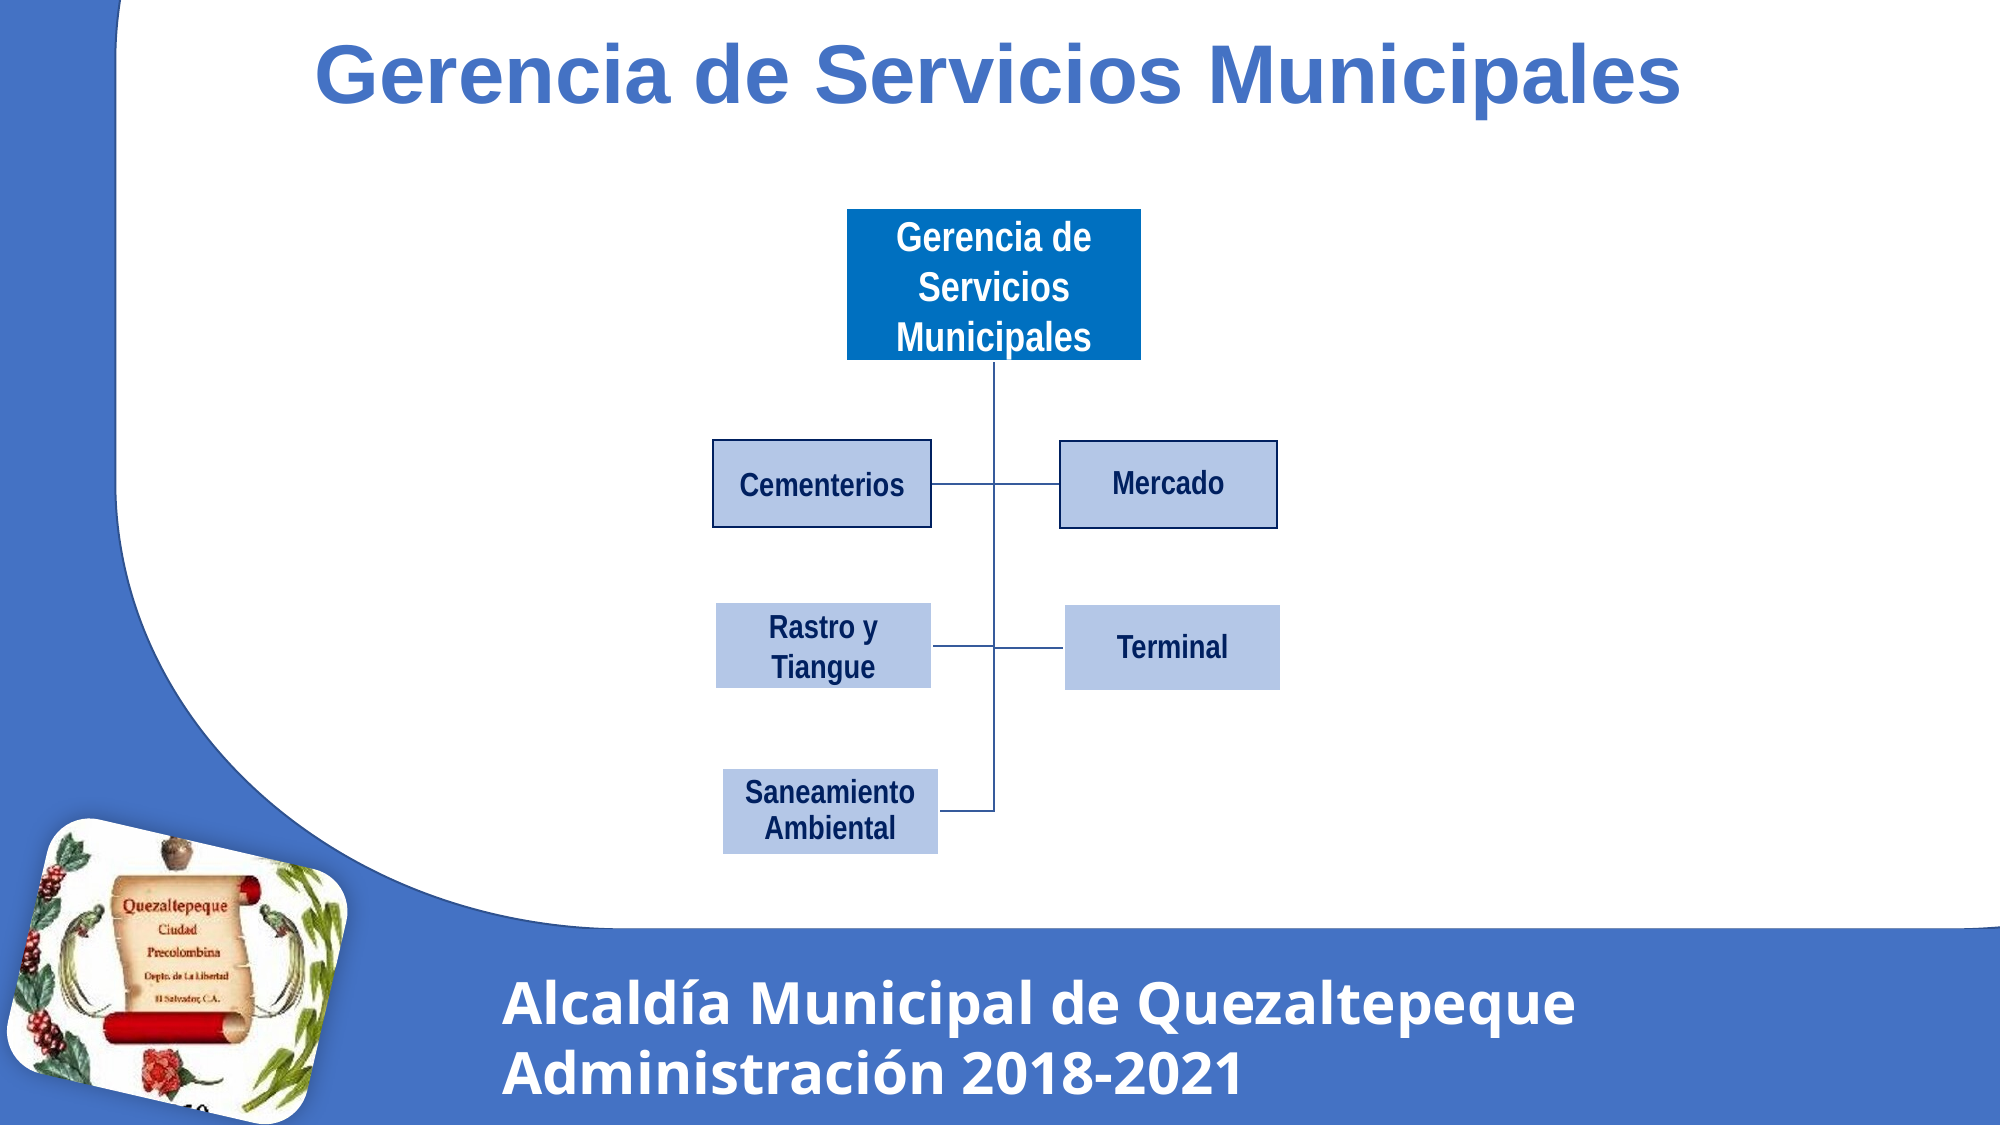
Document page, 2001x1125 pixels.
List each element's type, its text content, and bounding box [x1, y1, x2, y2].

text_box Gerencia de Servicios Municipales [300, 23, 1886, 207]
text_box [447, 207, 1576, 860]
